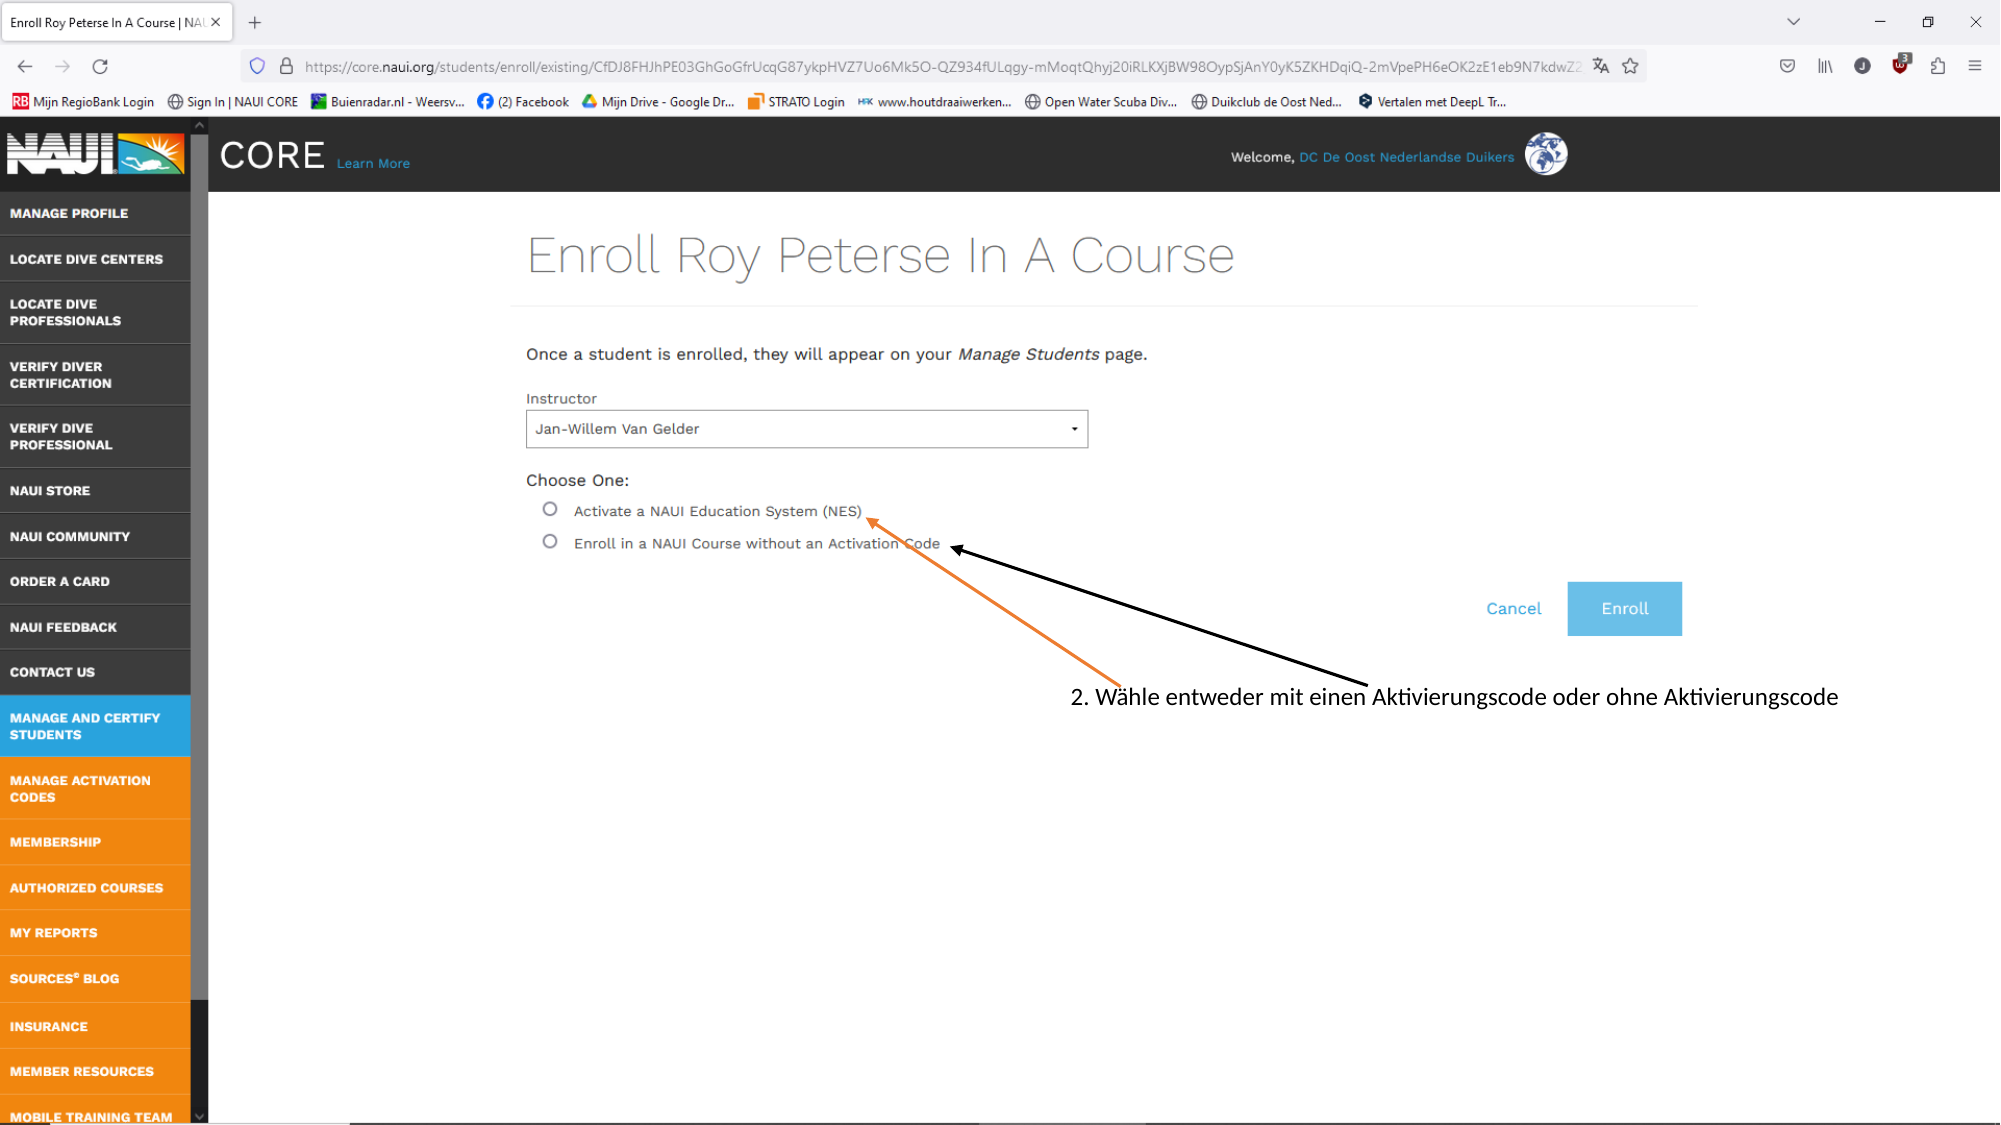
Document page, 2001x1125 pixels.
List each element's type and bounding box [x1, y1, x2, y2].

text_box [949, 546, 1368, 686]
text_box [865, 517, 1121, 687]
picture [0, 0, 2000, 1125]
